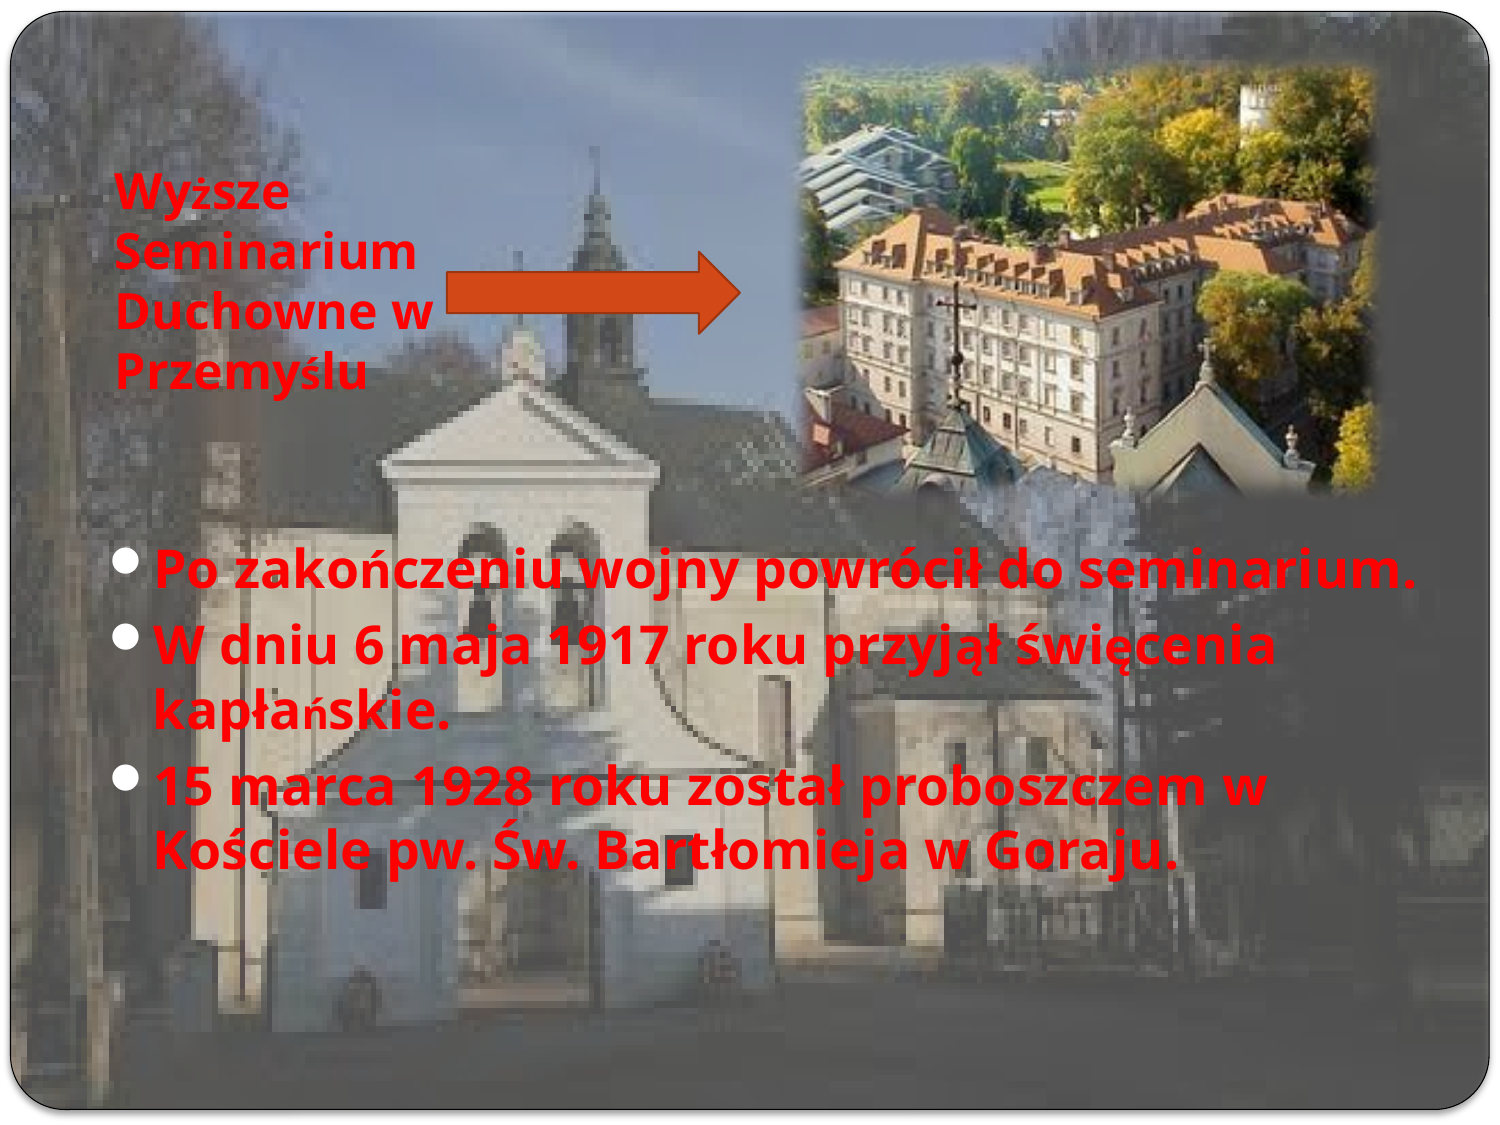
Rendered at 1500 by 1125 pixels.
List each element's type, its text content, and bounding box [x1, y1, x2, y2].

list Po zakończeniu wojny powrócił do seminarium. W dniu 6 maja 1917 roku przyjął święcenia kapłańskie. 15 marca 1928 roku został proboszczem w Kościele pw. Św. Bartłomieja w Goraju. [93, 527, 1444, 950]
text_box Wyższe Seminarium Duchowne w Przemyślu [100, 152, 452, 408]
text_box [452, 250, 741, 335]
picture [785, 50, 1389, 504]
